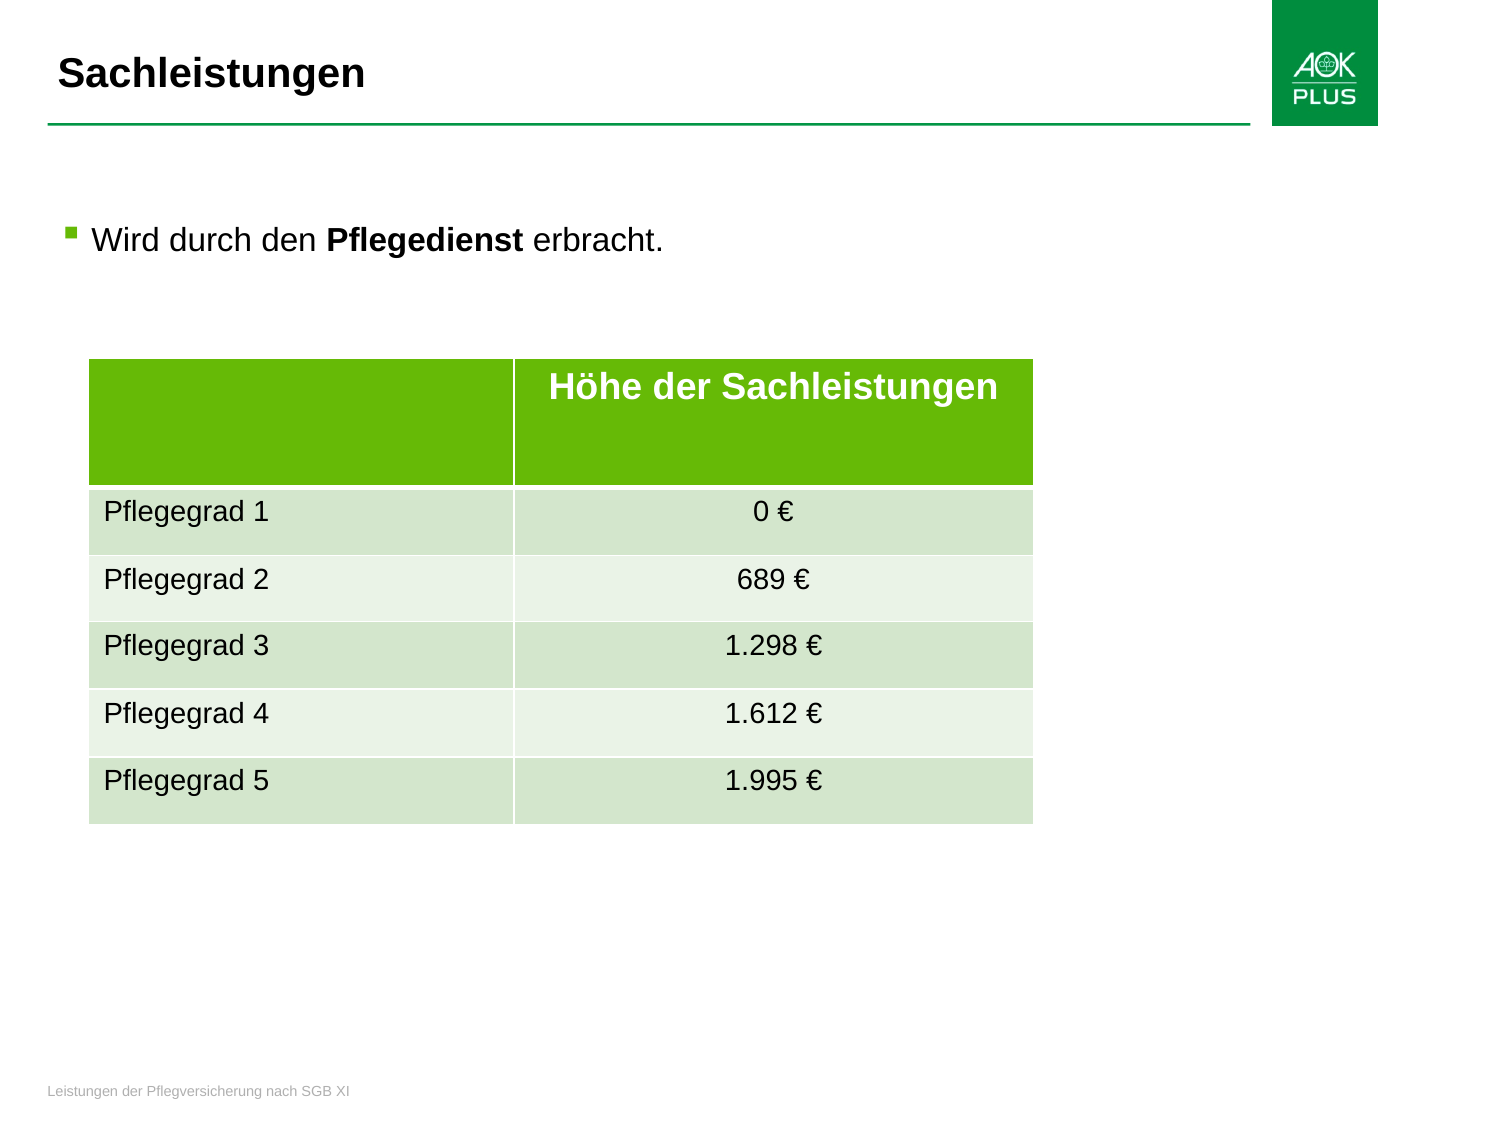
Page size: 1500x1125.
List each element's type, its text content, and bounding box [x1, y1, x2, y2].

table_cell Pflegegrad 3 [89, 622, 513, 688]
table_cell 0 € [515, 490, 1033, 555]
table_cell 1.995 € [515, 758, 1033, 824]
table_cell 1.612 € [515, 690, 1033, 756]
table_cell Pflegegrad 4 [89, 690, 513, 756]
table_header [89, 359, 513, 485]
table_cell Pflegegrad 2 [89, 556, 513, 621]
list Wird durch den Pflegedienst erbracht. [49, 208, 1284, 358]
picture [1272, 0, 1378, 126]
list Sachleistungen [45, 40, 1187, 111]
table_cell Pflegegrad 5 [89, 758, 513, 824]
table_cell Pflegegrad 1 [89, 490, 513, 555]
table_header Höhe der Sachleistungen [515, 359, 1033, 485]
table_cell 689 € [515, 556, 1033, 621]
table_cell 1.298 € [515, 622, 1033, 688]
